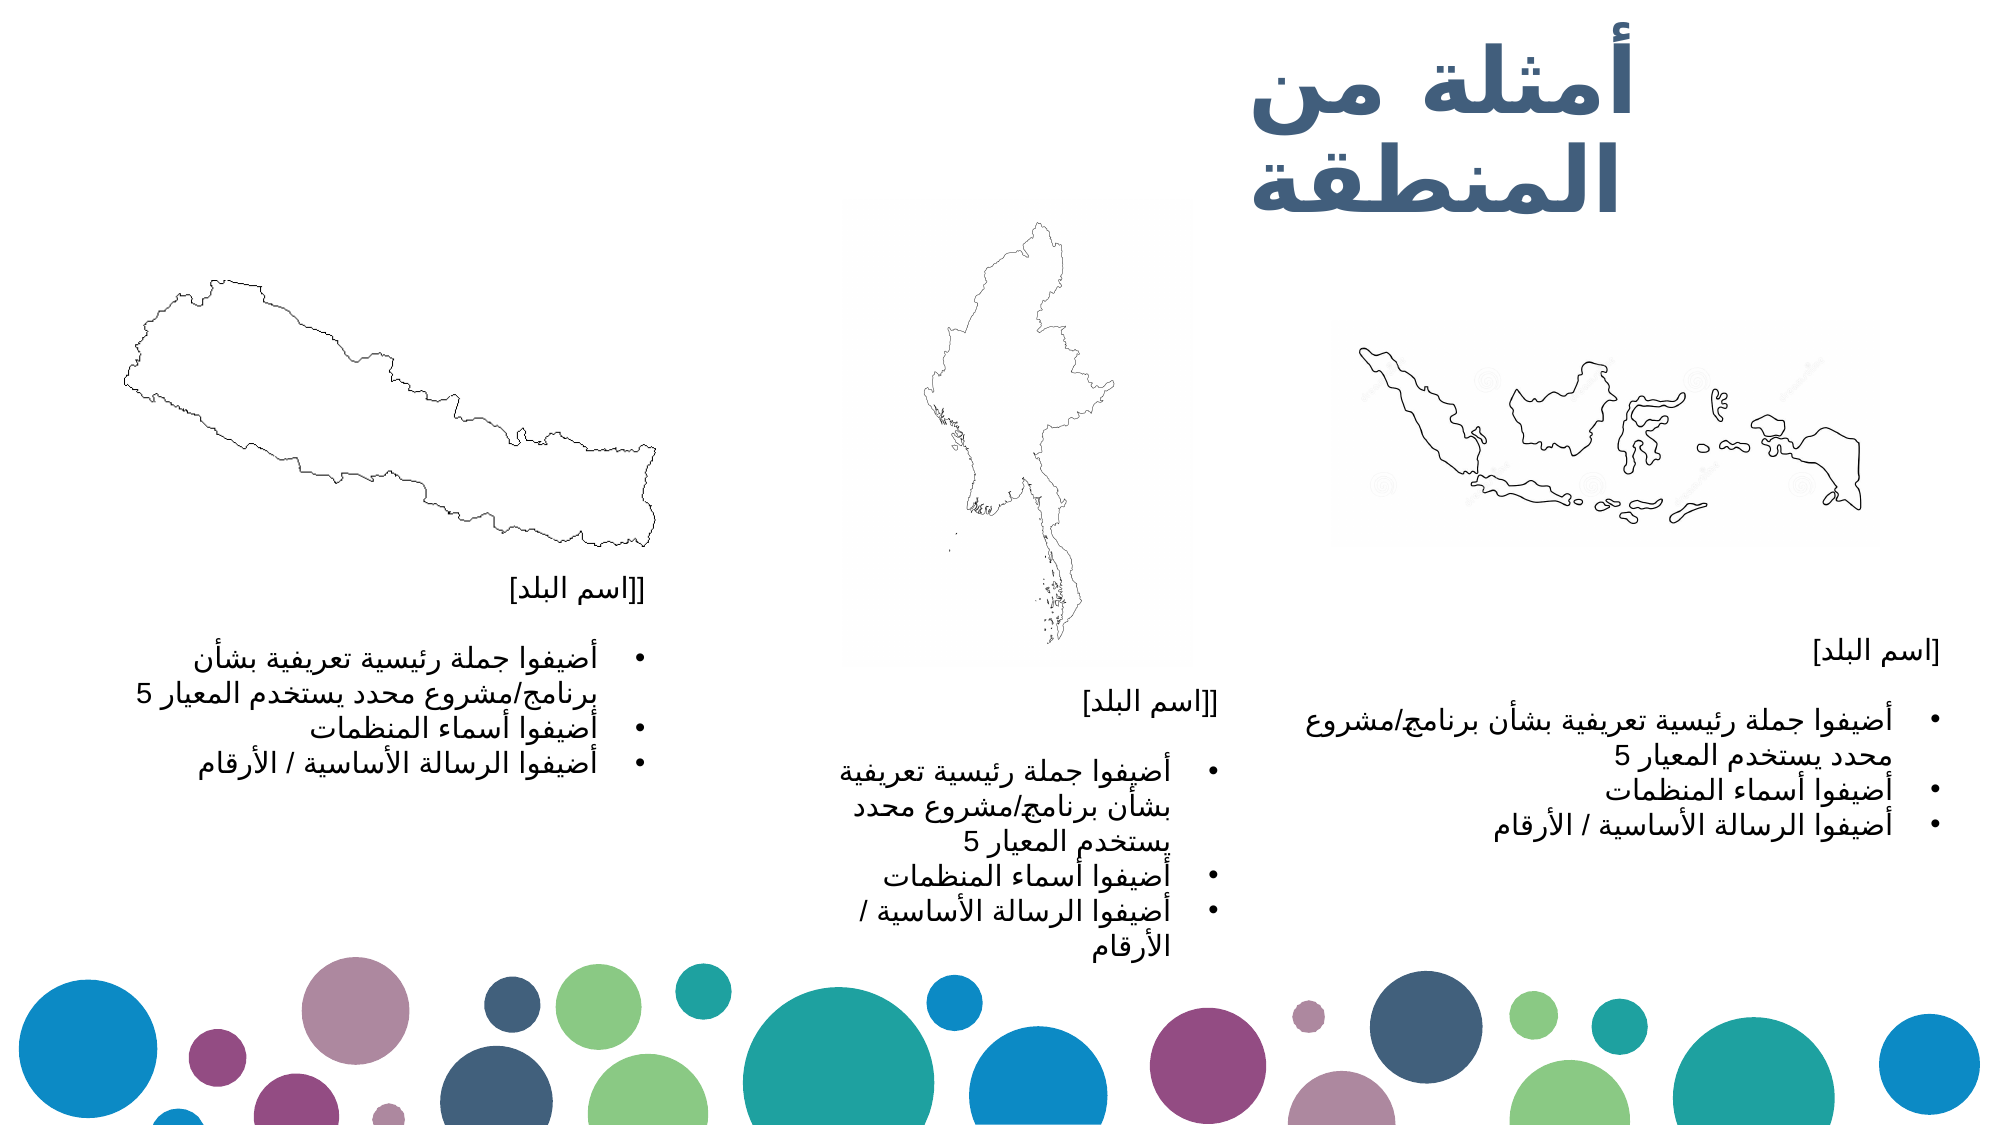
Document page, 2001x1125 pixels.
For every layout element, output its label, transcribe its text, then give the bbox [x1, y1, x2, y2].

text_box [اسم البلد] أضيفوا جملة رئيسية تعريفية بشأن برنامج/مشروع محدد يستخدم المعيار 5 أضيفوا أسماء المنظمات أضيفوا الرسالة الأساسية / الأرقام [1273, 624, 1956, 849]
picture [372, 1103, 405, 1125]
text_box [[اسم البلد] أضيفوا جملة رئيسية تعريفية بشأن برنامج/مشروع محدد يستخدم المعيار 5 أضيفوا أسماء المنظمات أضيفوا الرسالة الأساسية / الأرقام [92, 562, 661, 787]
title أمثلة من المنطقة [1233, 24, 1837, 242]
picture [842, 199, 1193, 667]
picture [1292, 1000, 1325, 1033]
picture [124, 280, 657, 547]
picture [1330, 320, 1880, 547]
text_box [[اسم البلد] أضيفوا جملة رئيسية تعريفية بشأن برنامج/مشروع محدد يستخدم المعيار 5 أضيفوا أسماء المنظمات أضيفوا الرسالة الأساسية / الأرقام [762, 675, 1234, 970]
